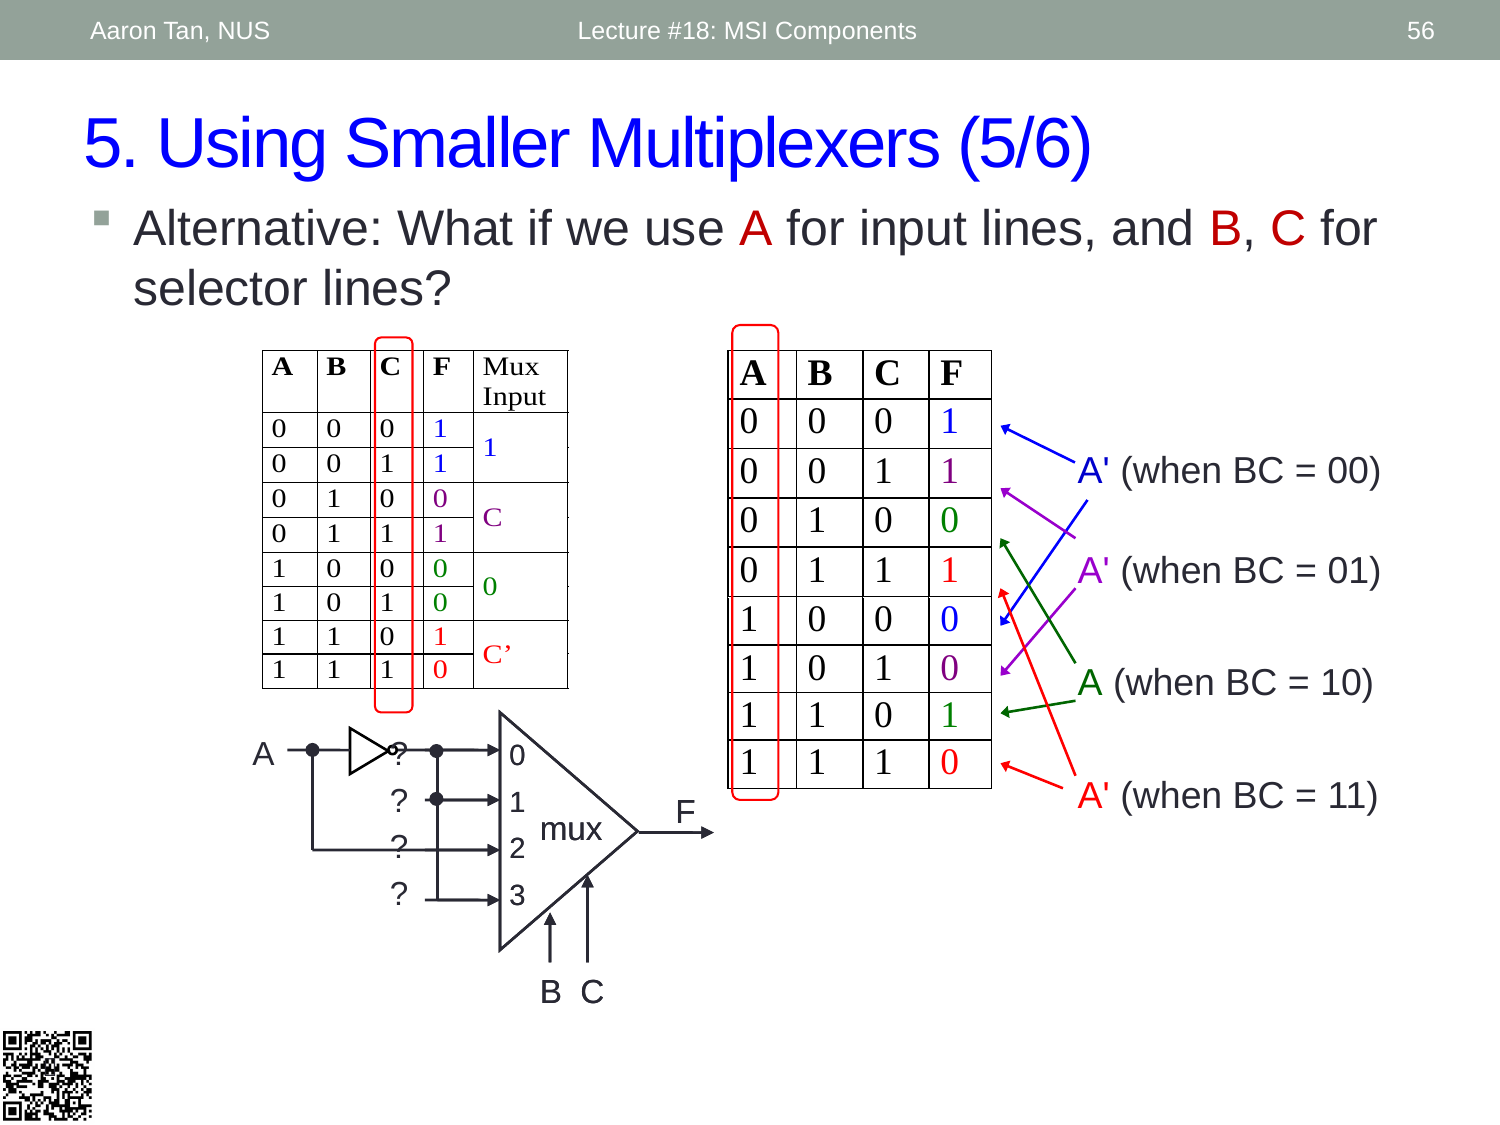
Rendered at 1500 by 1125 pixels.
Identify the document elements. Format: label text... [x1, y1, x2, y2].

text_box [374, 712, 715, 1018]
footer Lecture #18: MSI Components [562, 3, 1238, 57]
text_box  [24, 1050, 75, 1083]
text_box Alternative: What if we use A for input lines, and B, C for selector lines? [74, 187, 1425, 1038]
picture [0, 1028, 95, 1124]
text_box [1000, 425, 1414, 487]
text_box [1000, 538, 1414, 587]
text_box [1000, 488, 1426, 585]
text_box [1000, 587, 1439, 824]
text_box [237, 712, 373, 1018]
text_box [712, 324, 1024, 876]
slide_number 56 [1308, 3, 1450, 57]
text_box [249, 337, 575, 709]
slide_number Aaron Tan, NUS [75, 3, 550, 57]
title 5. Using Smaller Multiplexers (5/6) [68, 86, 1450, 192]
